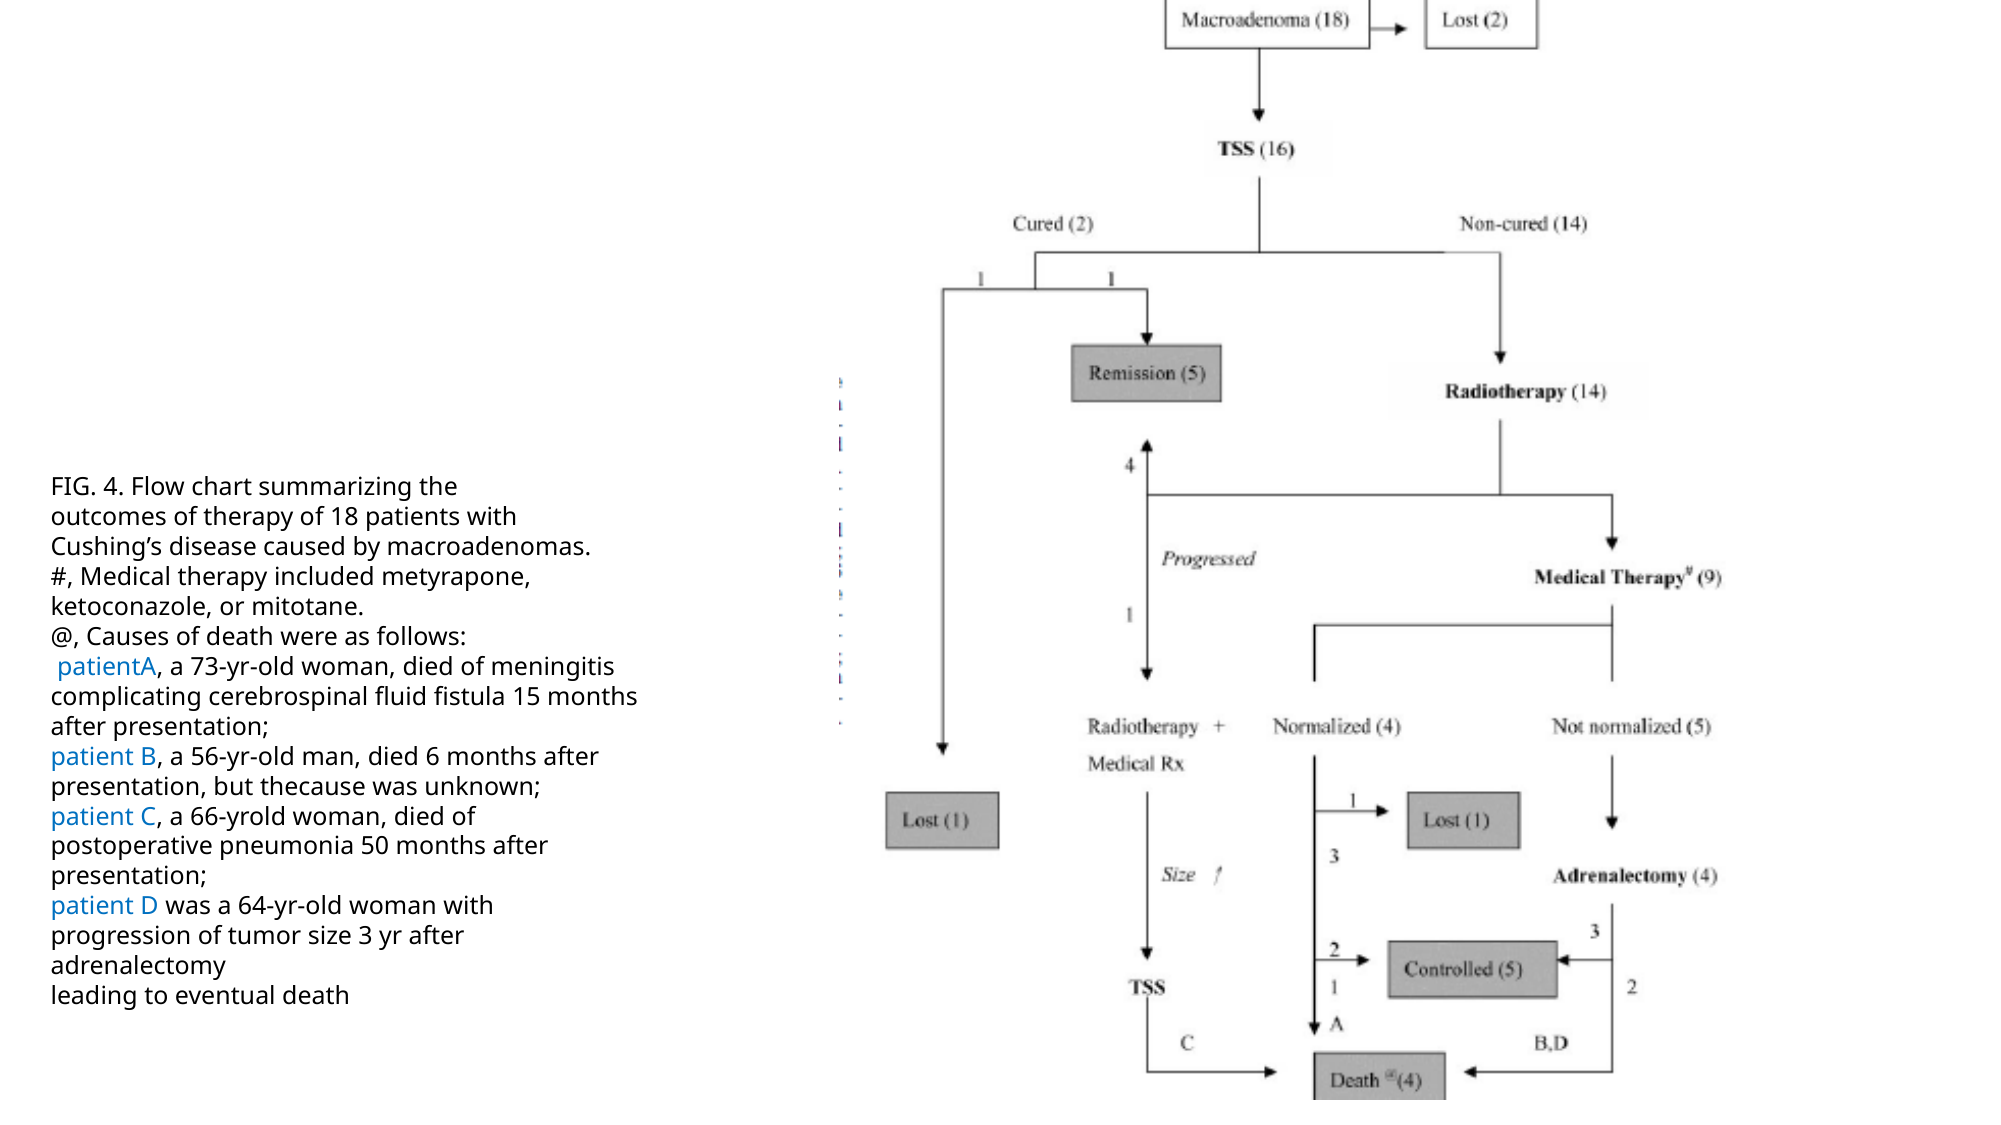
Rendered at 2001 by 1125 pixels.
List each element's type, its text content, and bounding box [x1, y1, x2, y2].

text_box FIG. 4. Flow chart summarizing the outcomes of therapy of 18 patients with Cushing’s disease caused by macroadenomas. #, Medical therapy included metyrapone, ketoconazole, or mitotane. @, Causes of death were as follows: patientA, a 73-yr-old woman, died of meningitis complicating cerebrospinal fluid fistula 15 months after presentation; patient B, a 56-yr-old man, died 6 months after presentation, but thecause was unknown; patient C, a 66-yrold woman, died of postoperative pneumonia 50 months after presentation; patient D was a 64-yr-old woman with progression of tumor size 3 yr after adrenalectomy leading to eventual death [35, 168, 660, 1017]
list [839, 0, 1789, 1100]
